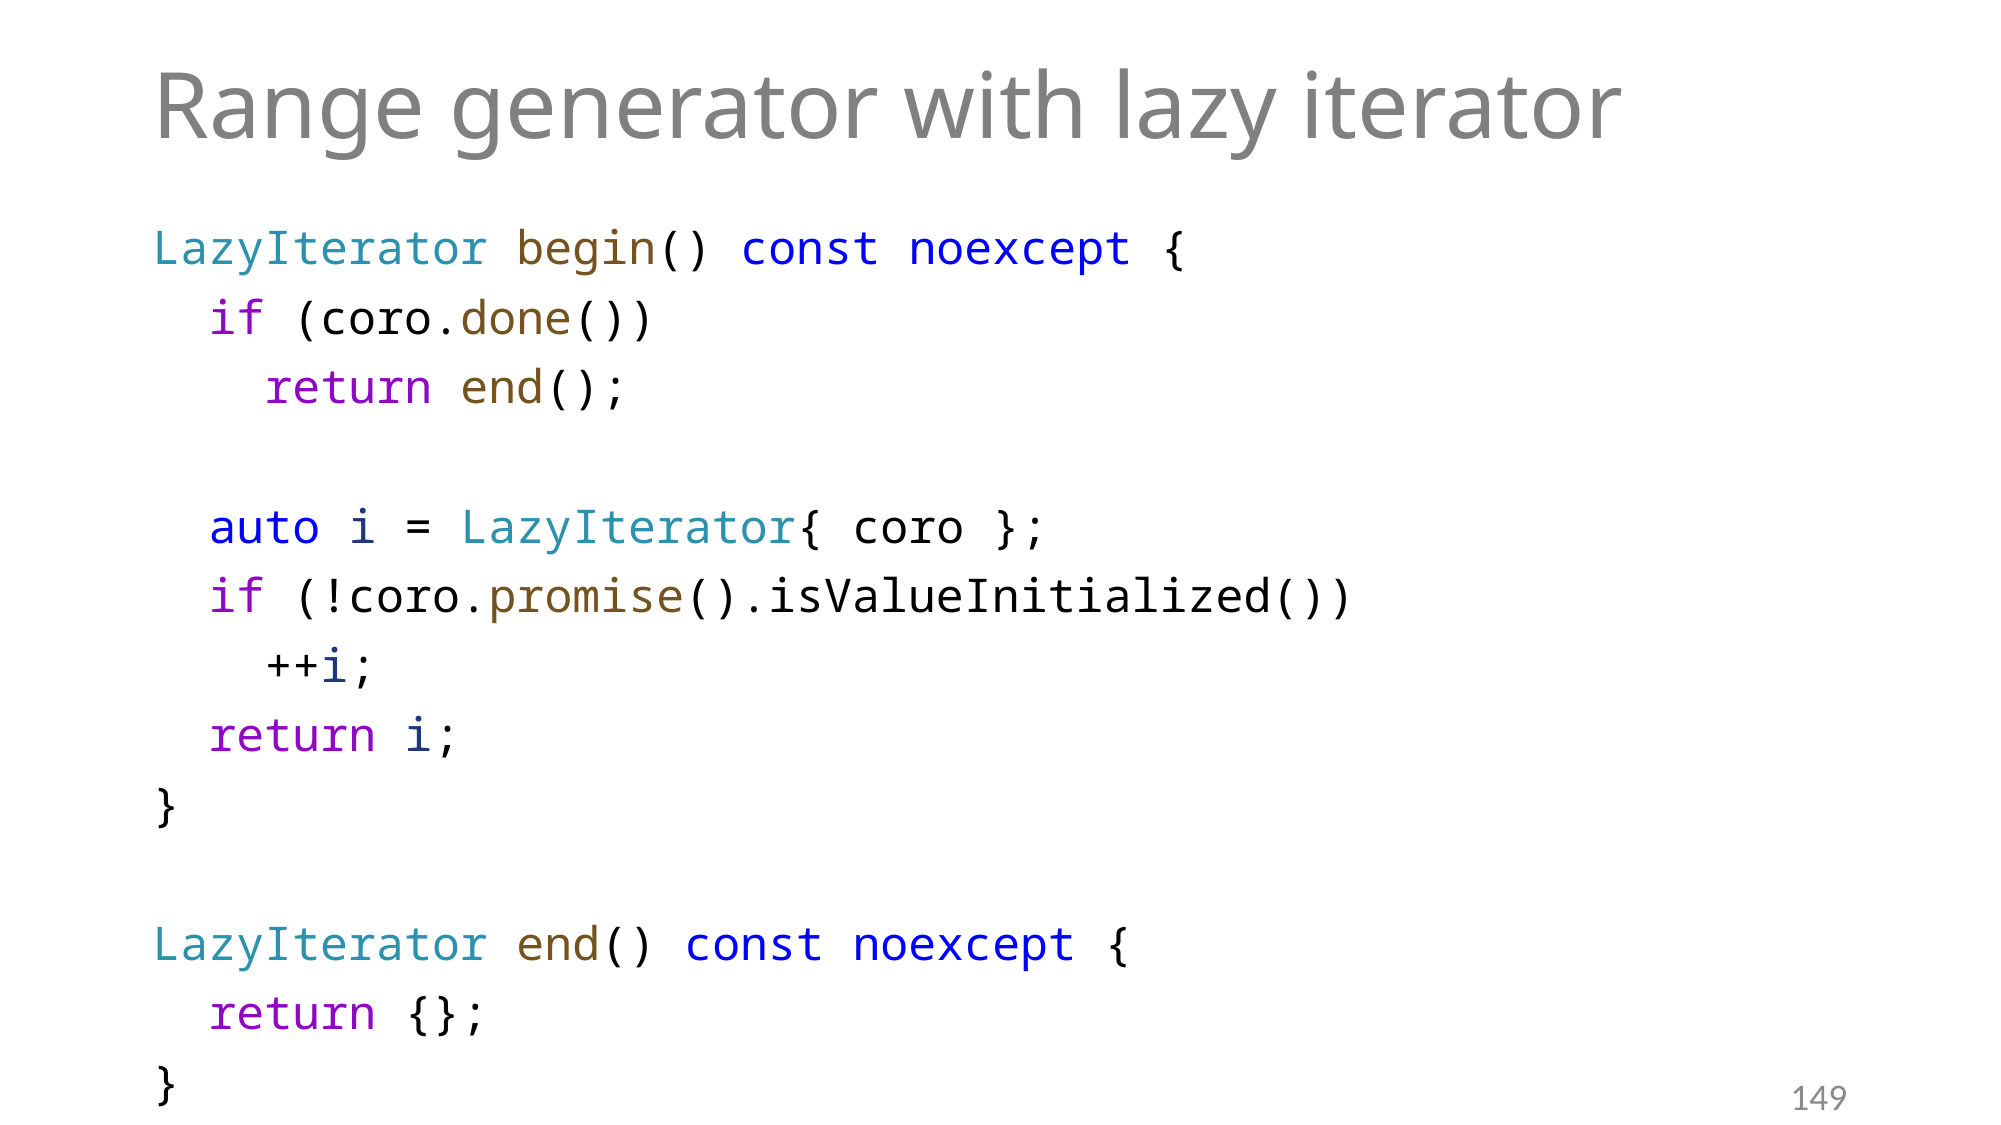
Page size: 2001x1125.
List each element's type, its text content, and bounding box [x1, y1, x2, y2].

title Range generator with lazy iterator [137, 0, 1863, 217]
slide_number 149 [1412, 1065, 1863, 1125]
list LazyIterator begin() const noexcept { if (coro.done()) return end(); auto i = LazyIterator{ coro }; if (!coro.promise().isValueInitialized()) ++i; return i; } LazyIterator end() const noexcept { return {}; } [137, 217, 1863, 1125]
